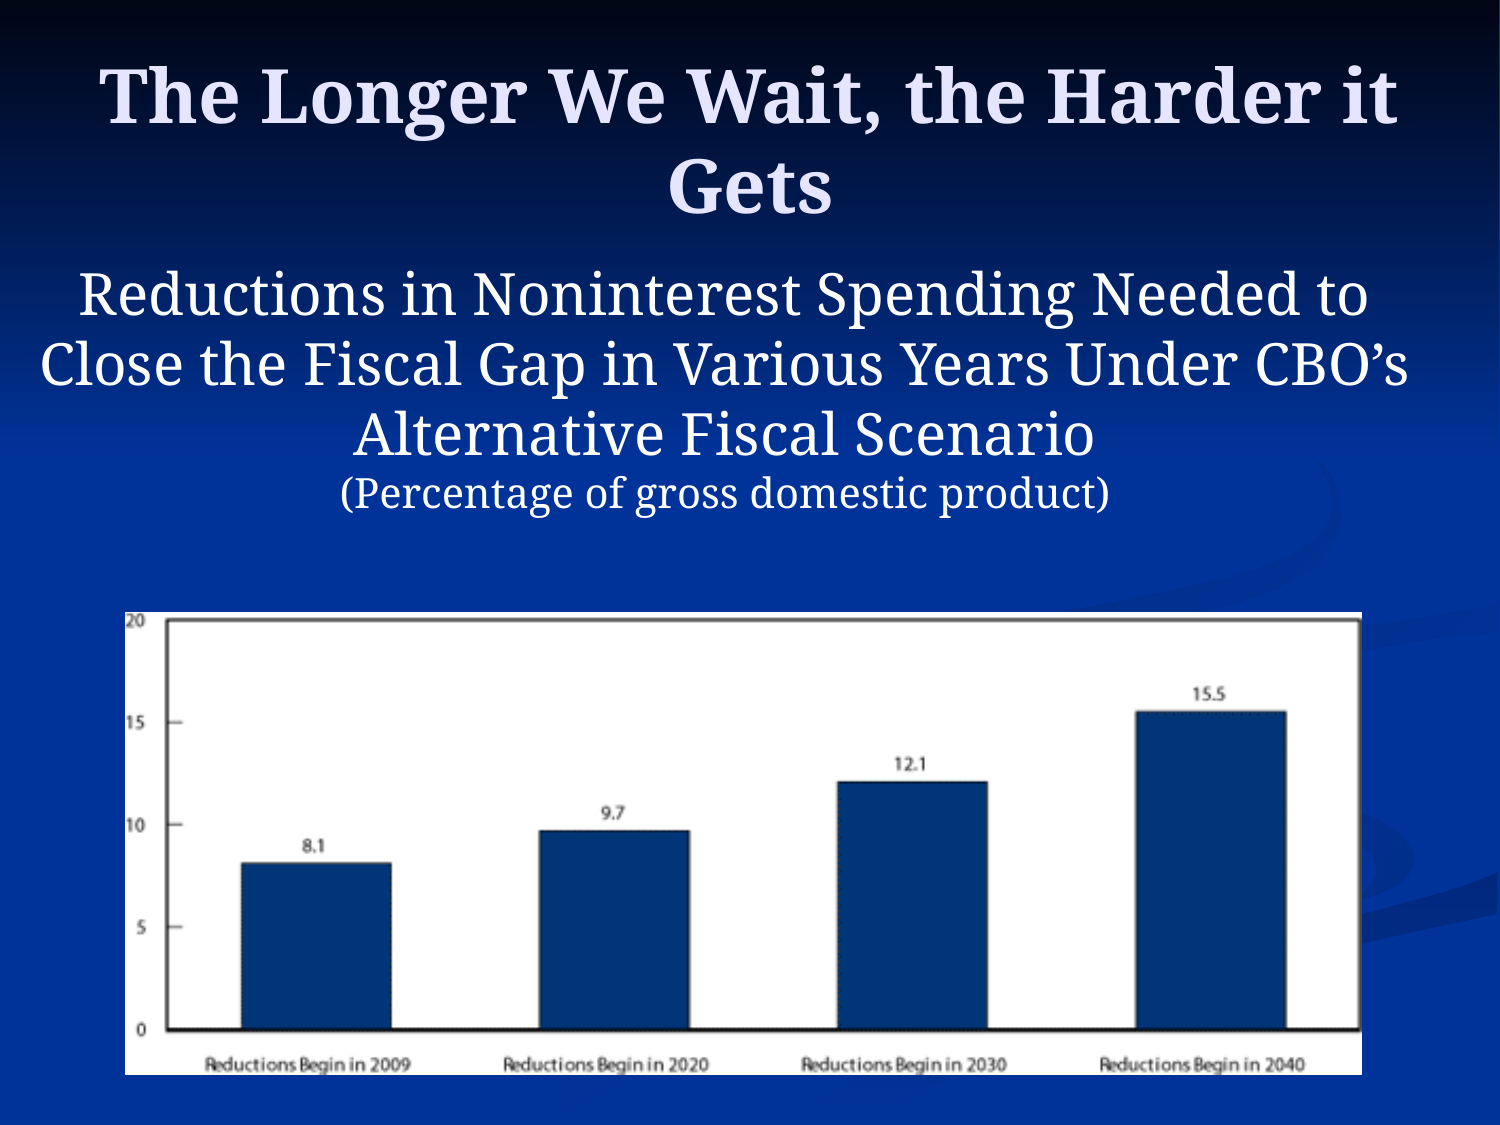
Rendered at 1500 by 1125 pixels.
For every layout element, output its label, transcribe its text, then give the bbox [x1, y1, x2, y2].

title The Longer We Wait, the Harder it Gets [74, 44, 1426, 233]
picture [124, 612, 1363, 1076]
text_box Reductions in Noninterest Spending Needed to Close the Fiscal Gap in Various Years Under CBO’s Alternative Fiscal Scenario (Percentage of gross domestic product) [0, 249, 1450, 525]
